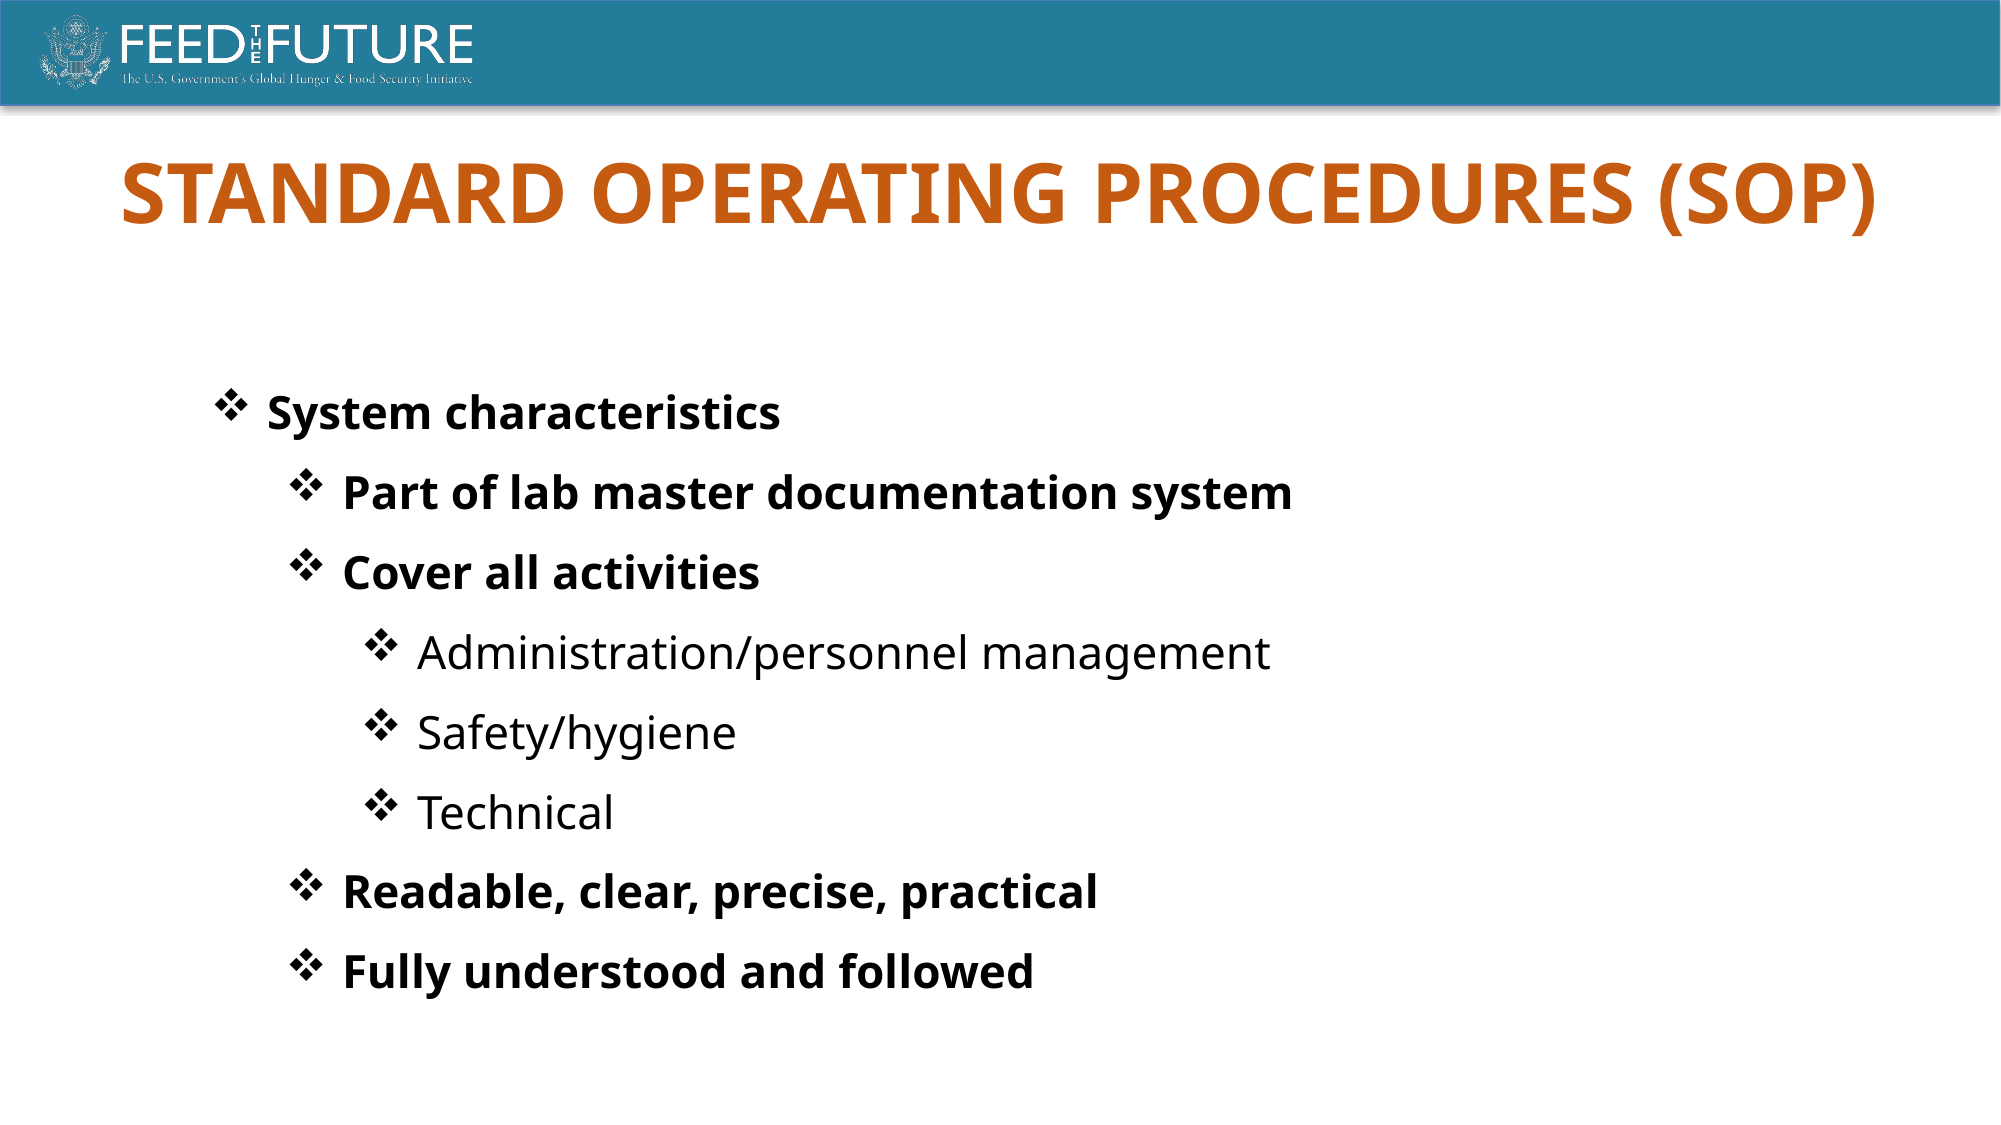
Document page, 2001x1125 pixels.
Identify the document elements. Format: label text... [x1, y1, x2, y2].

text_box System characteristics Part of lab master documentation system Cover all activities Administration/personnel management Safety/hygiene Technical Readable, clear, precise, practical Fully understood and followed [120, 375, 1759, 934]
text_box STANDARD OPERATING PROCEDURES (SOP) [99, 132, 1900, 231]
